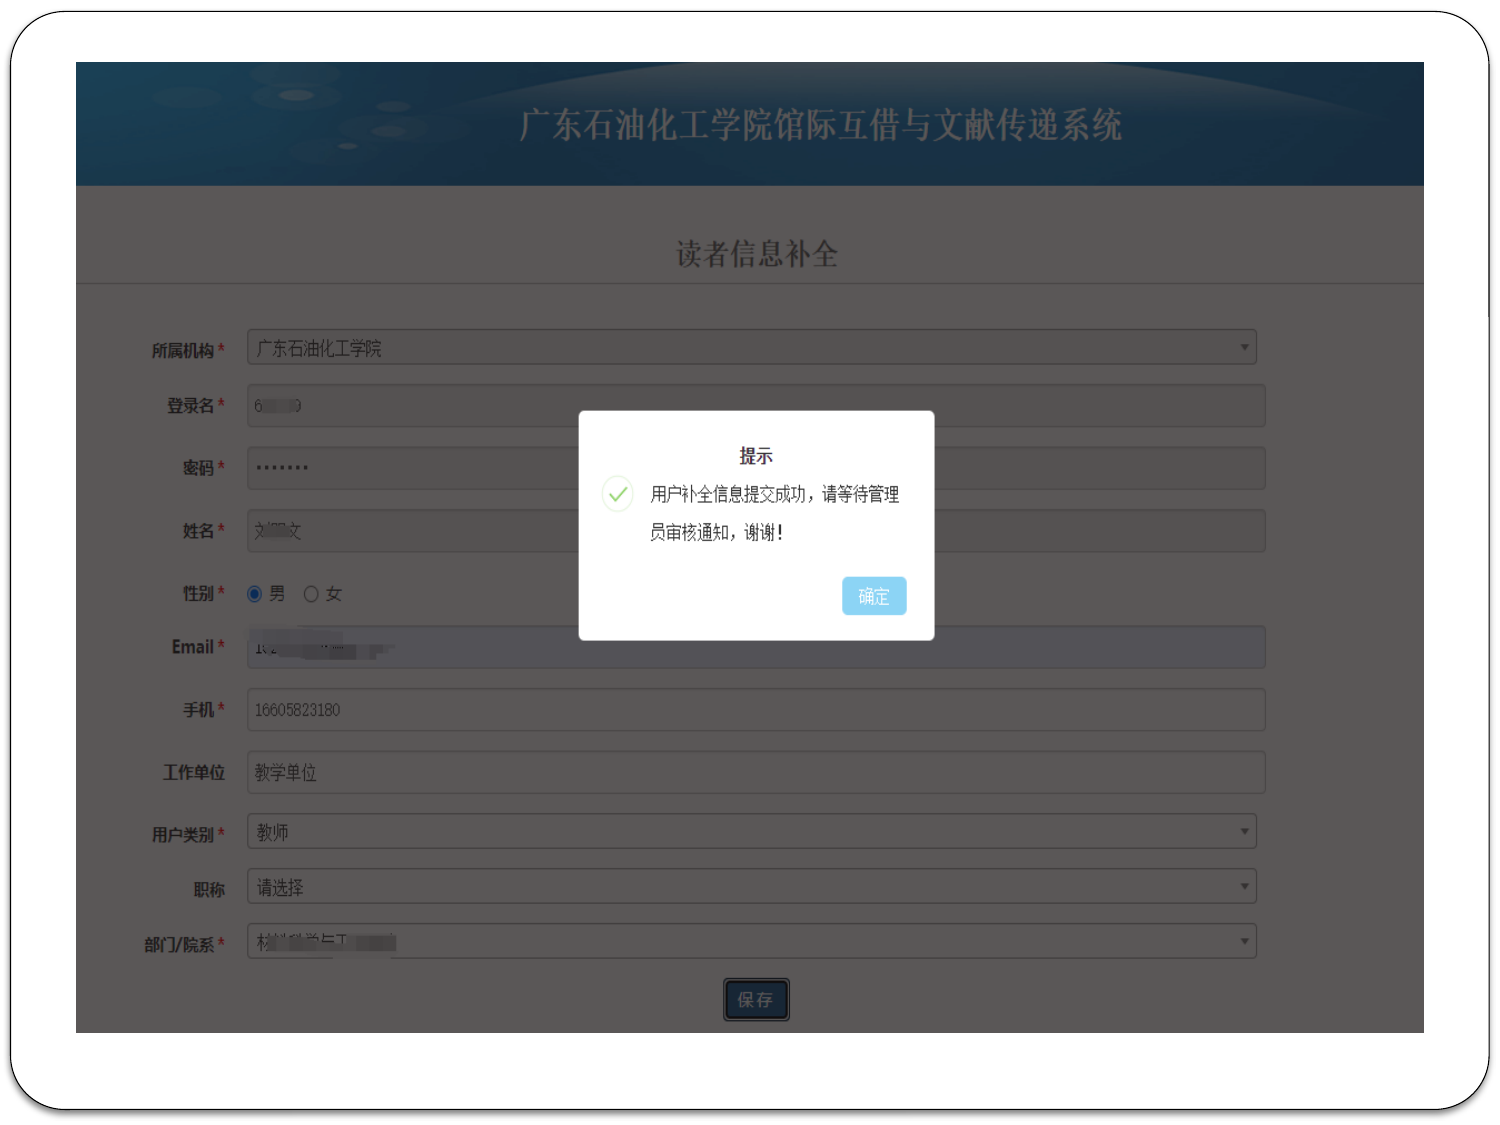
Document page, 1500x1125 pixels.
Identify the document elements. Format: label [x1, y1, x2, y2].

picture [76, 61, 1424, 1033]
